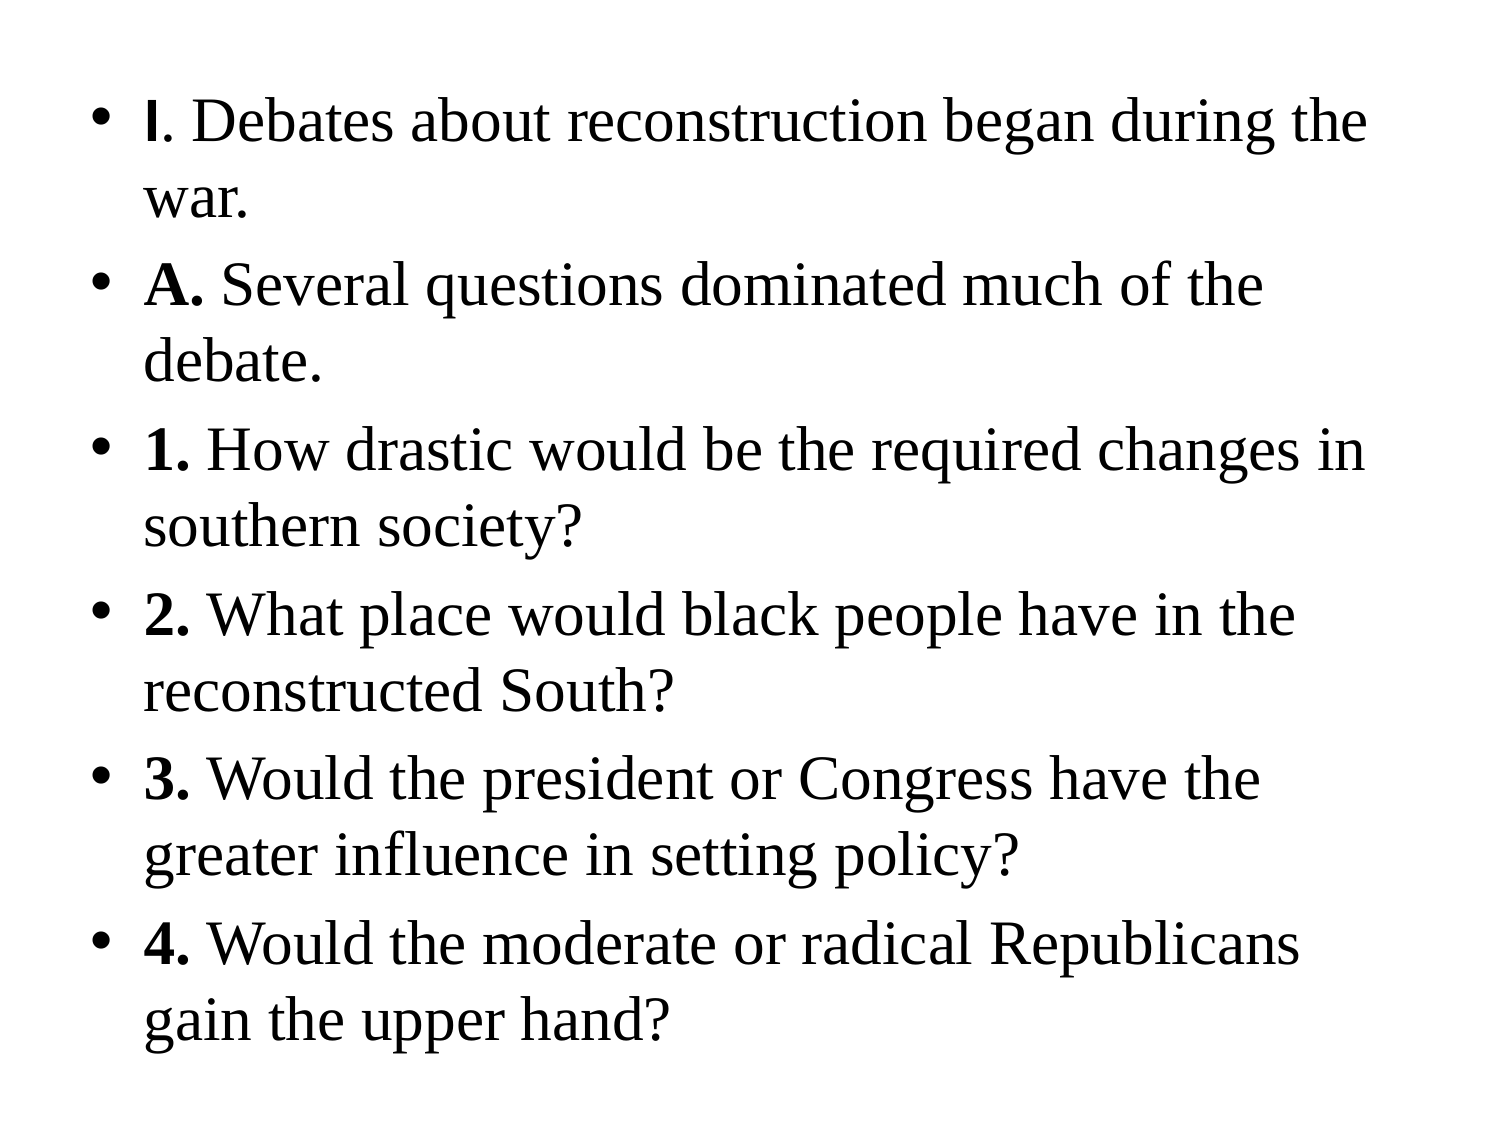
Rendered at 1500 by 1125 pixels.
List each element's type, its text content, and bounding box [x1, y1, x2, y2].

list I. Debates about reconstruction began during the war. A. Several questions dominated much of the debate. 1. How drastic would be the required changes in southern society? 2. What place would black people have in the reconstructed South? 3. Would the president or Congress have the greater influence in setting policy? 4. Would the moderate or radical Republicans gain the upper hand? [75, 70, 1425, 1067]
